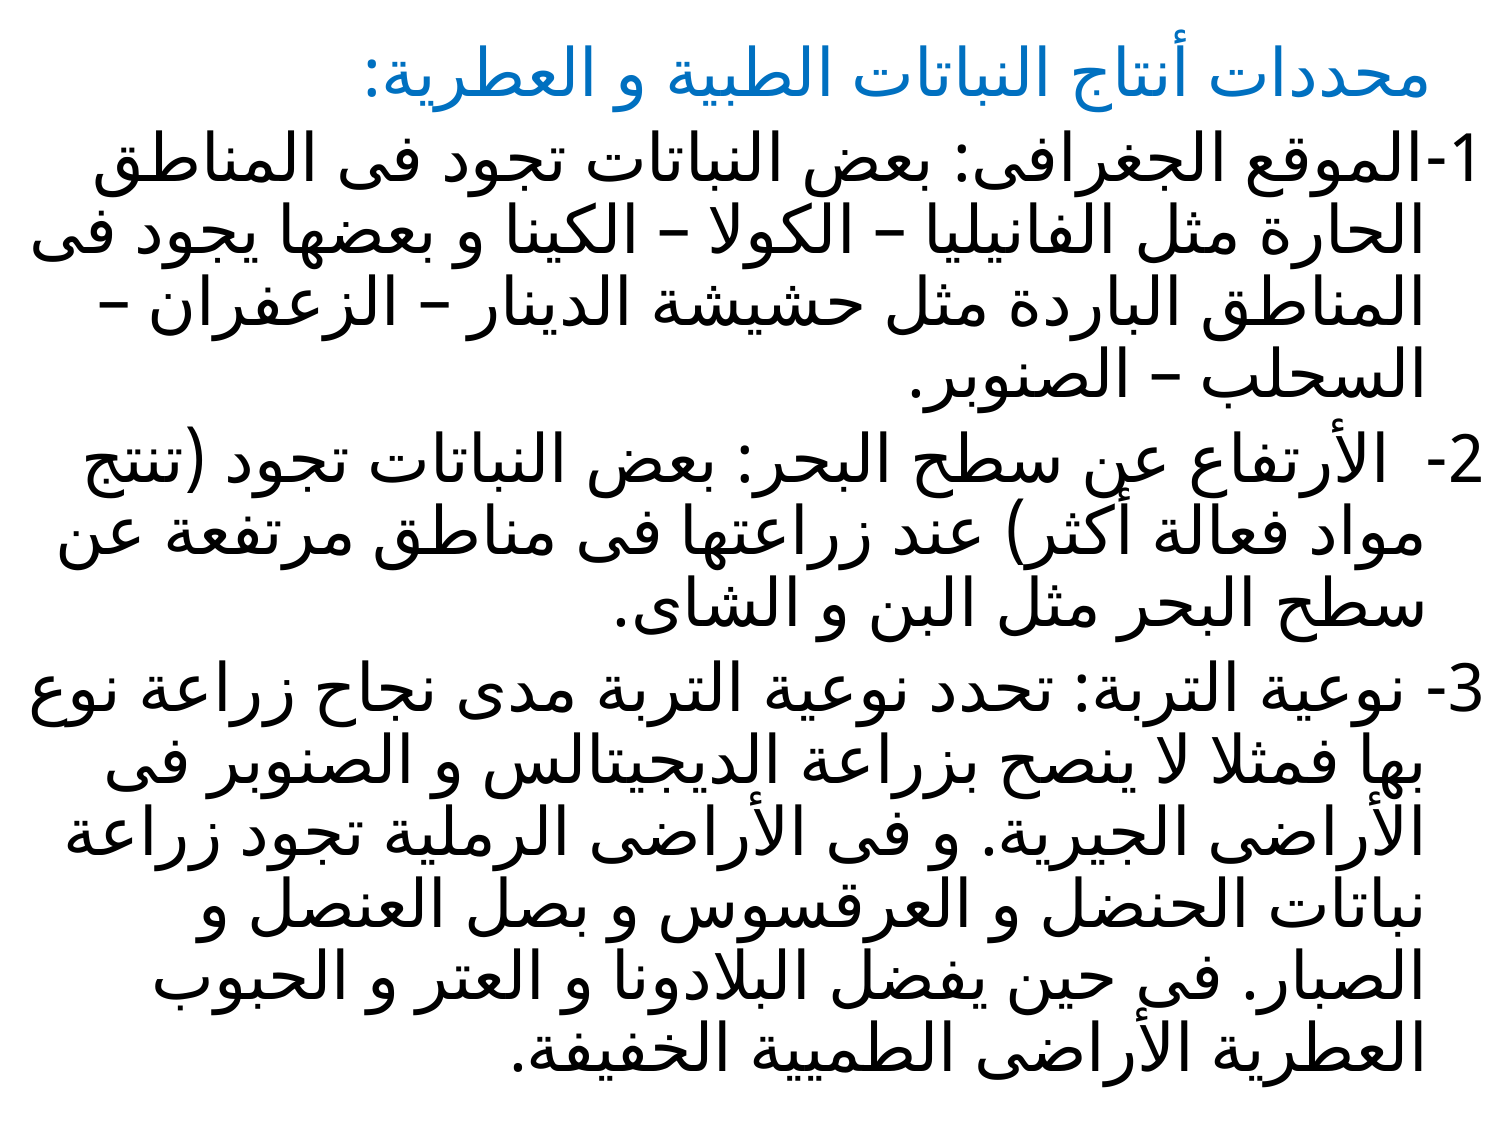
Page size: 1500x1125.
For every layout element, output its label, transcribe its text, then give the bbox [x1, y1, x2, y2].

list محددات أنتاج النباتات الطبية و العطرية: 1- الموقع الجغرافى: بعض النباتات تجود فى المناطق الحارة مثل الفانيليا – الكولا – الكينا و بعضها يجود فى المناطق الباردة مثل حشيشة الدينار – الزعفران – السحلب – الصنوبر. 2- الأرتفاع عن سطح البحر: بعض النباتات تجود (تنتج مواد فعالة أكثر) عند زراعتها فى مناطق مرتفعة عن سطح البحر مثل البن و الشاى. 3- نوعية التربة: تحدد نوعية التربة مدى نجاح زراعة نوع بها فمثلا لا ينصح بزراعة الديجيتالس و الصنوبر فى الأراضى الجيرية. و فى الأراضى الرملية تجود زراعة نباتات الحنضل و العرقسوس و بصل العنصل و الصبار. فى حين يفضل البلادونا و العتر و الحبوب العطرية الأراضى الطميية الخفيفة. [0, 31, 1500, 1125]
